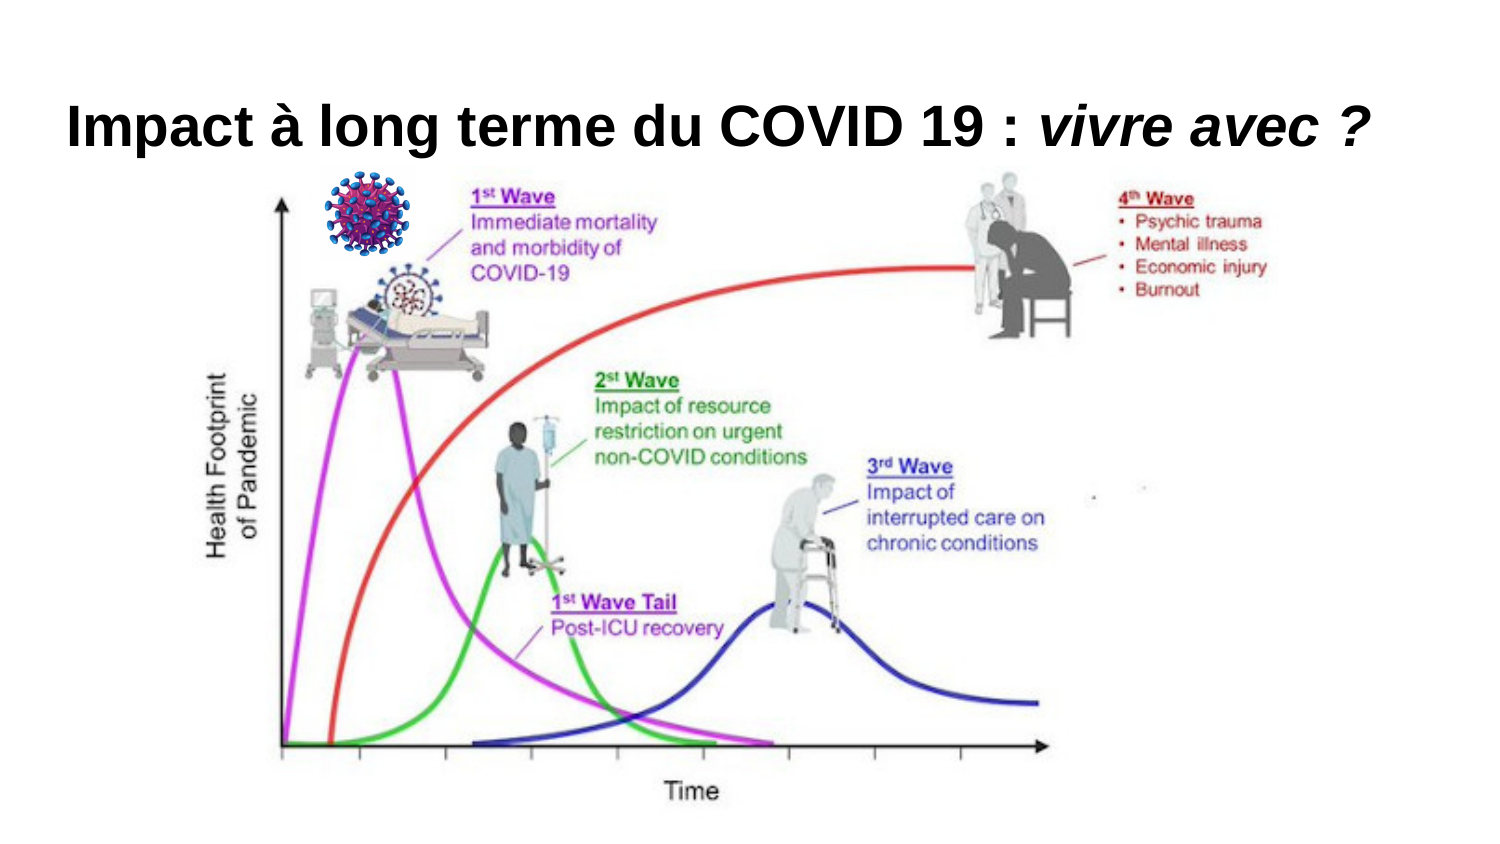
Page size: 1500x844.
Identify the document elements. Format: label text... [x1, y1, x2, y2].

title Impact à long terme du COVID 19 : vivre avec ? [51, 72, 1449, 167]
picture [192, 166, 1308, 822]
